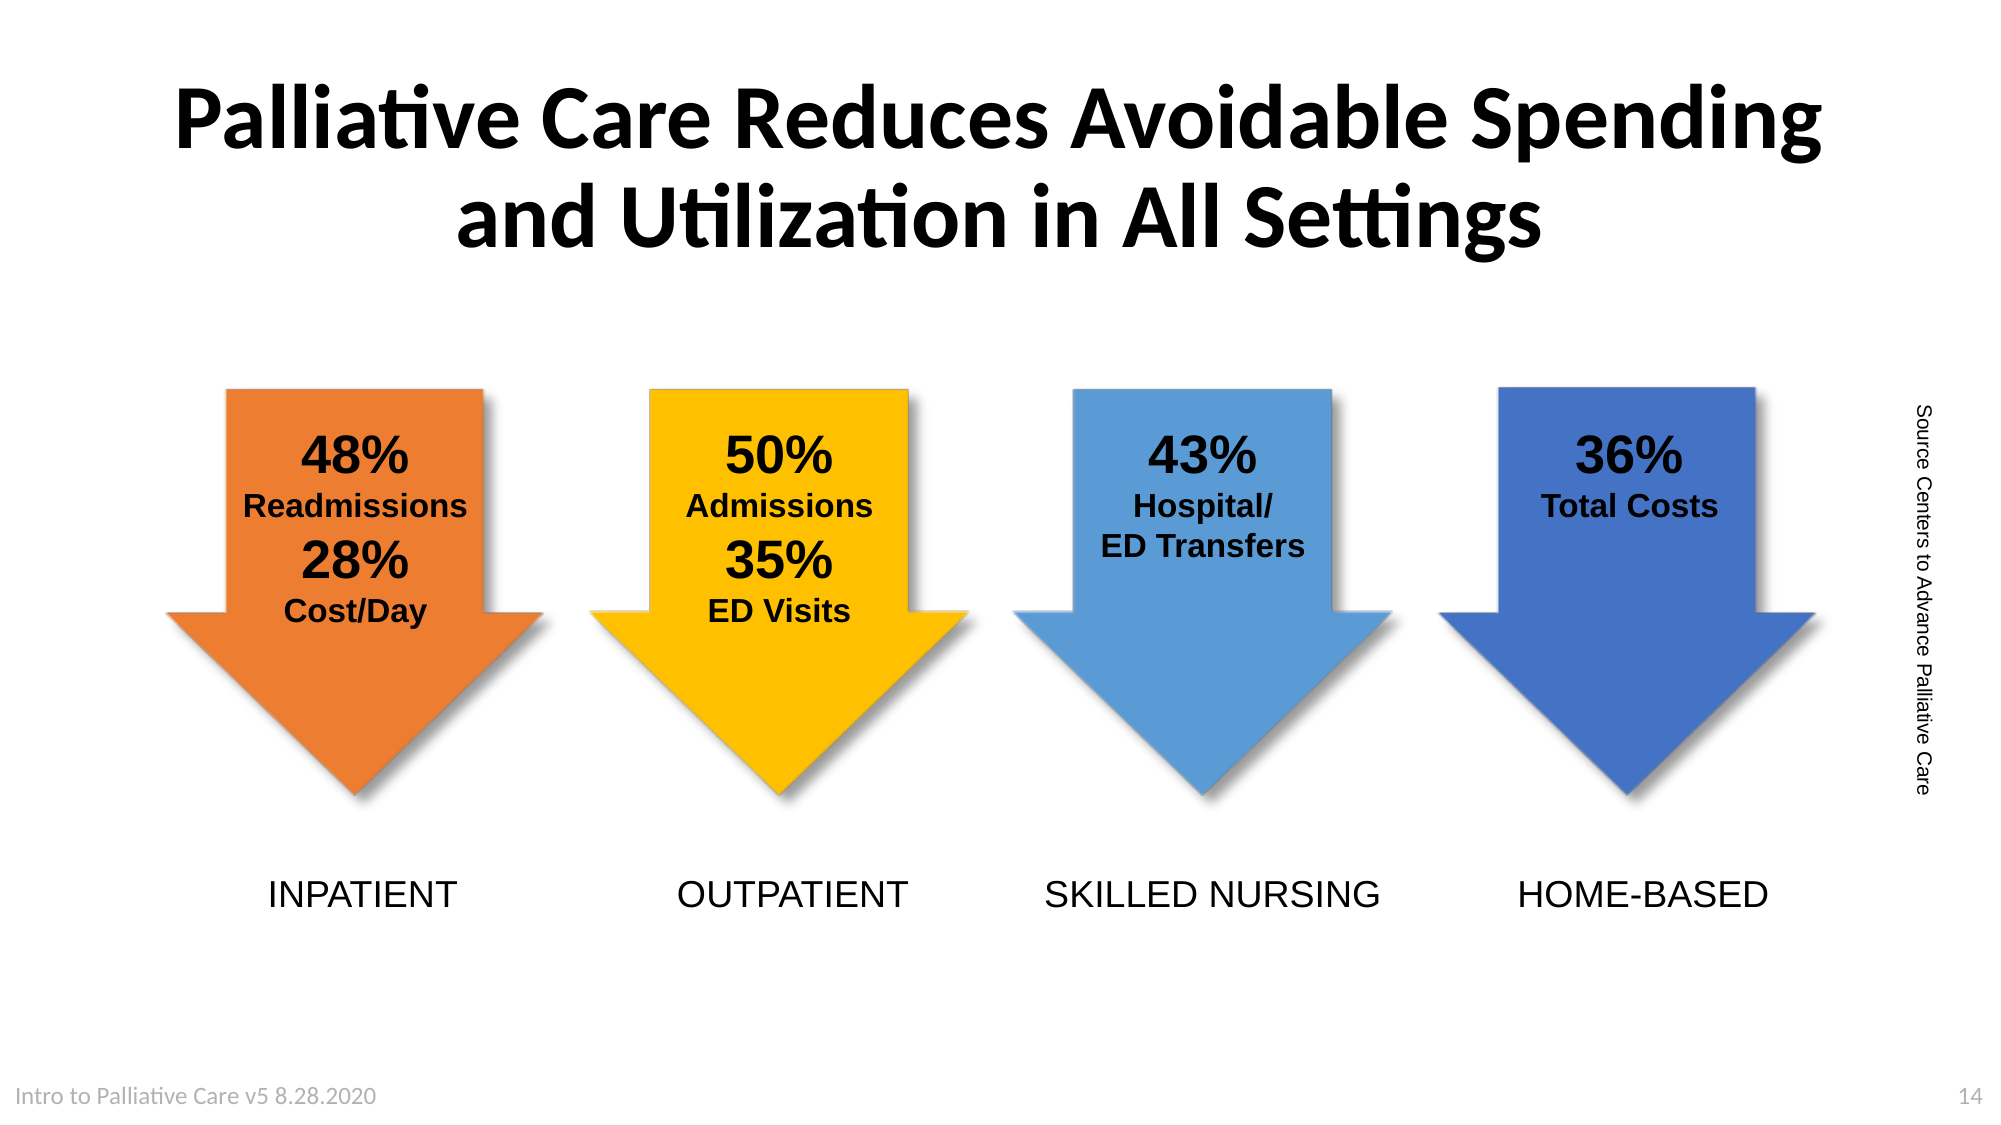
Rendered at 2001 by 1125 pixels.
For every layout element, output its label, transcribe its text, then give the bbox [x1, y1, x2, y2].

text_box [158, 380, 1842, 822]
title Palliative Care Reduces Avoidable Spending and Utilization in All Settings [137, 59, 1863, 278]
text_box INPATIENT OUTPATIENT SKILLED NURSING HOME-BASED [158, 862, 1842, 923]
slide_number 14 [1434, 1065, 1999, 1125]
text_box Source Centers to Advance Palliative Care [1905, 351, 1946, 850]
footer Intro to Palliative Care v5 8.28.2020 [0, 1065, 1315, 1125]
